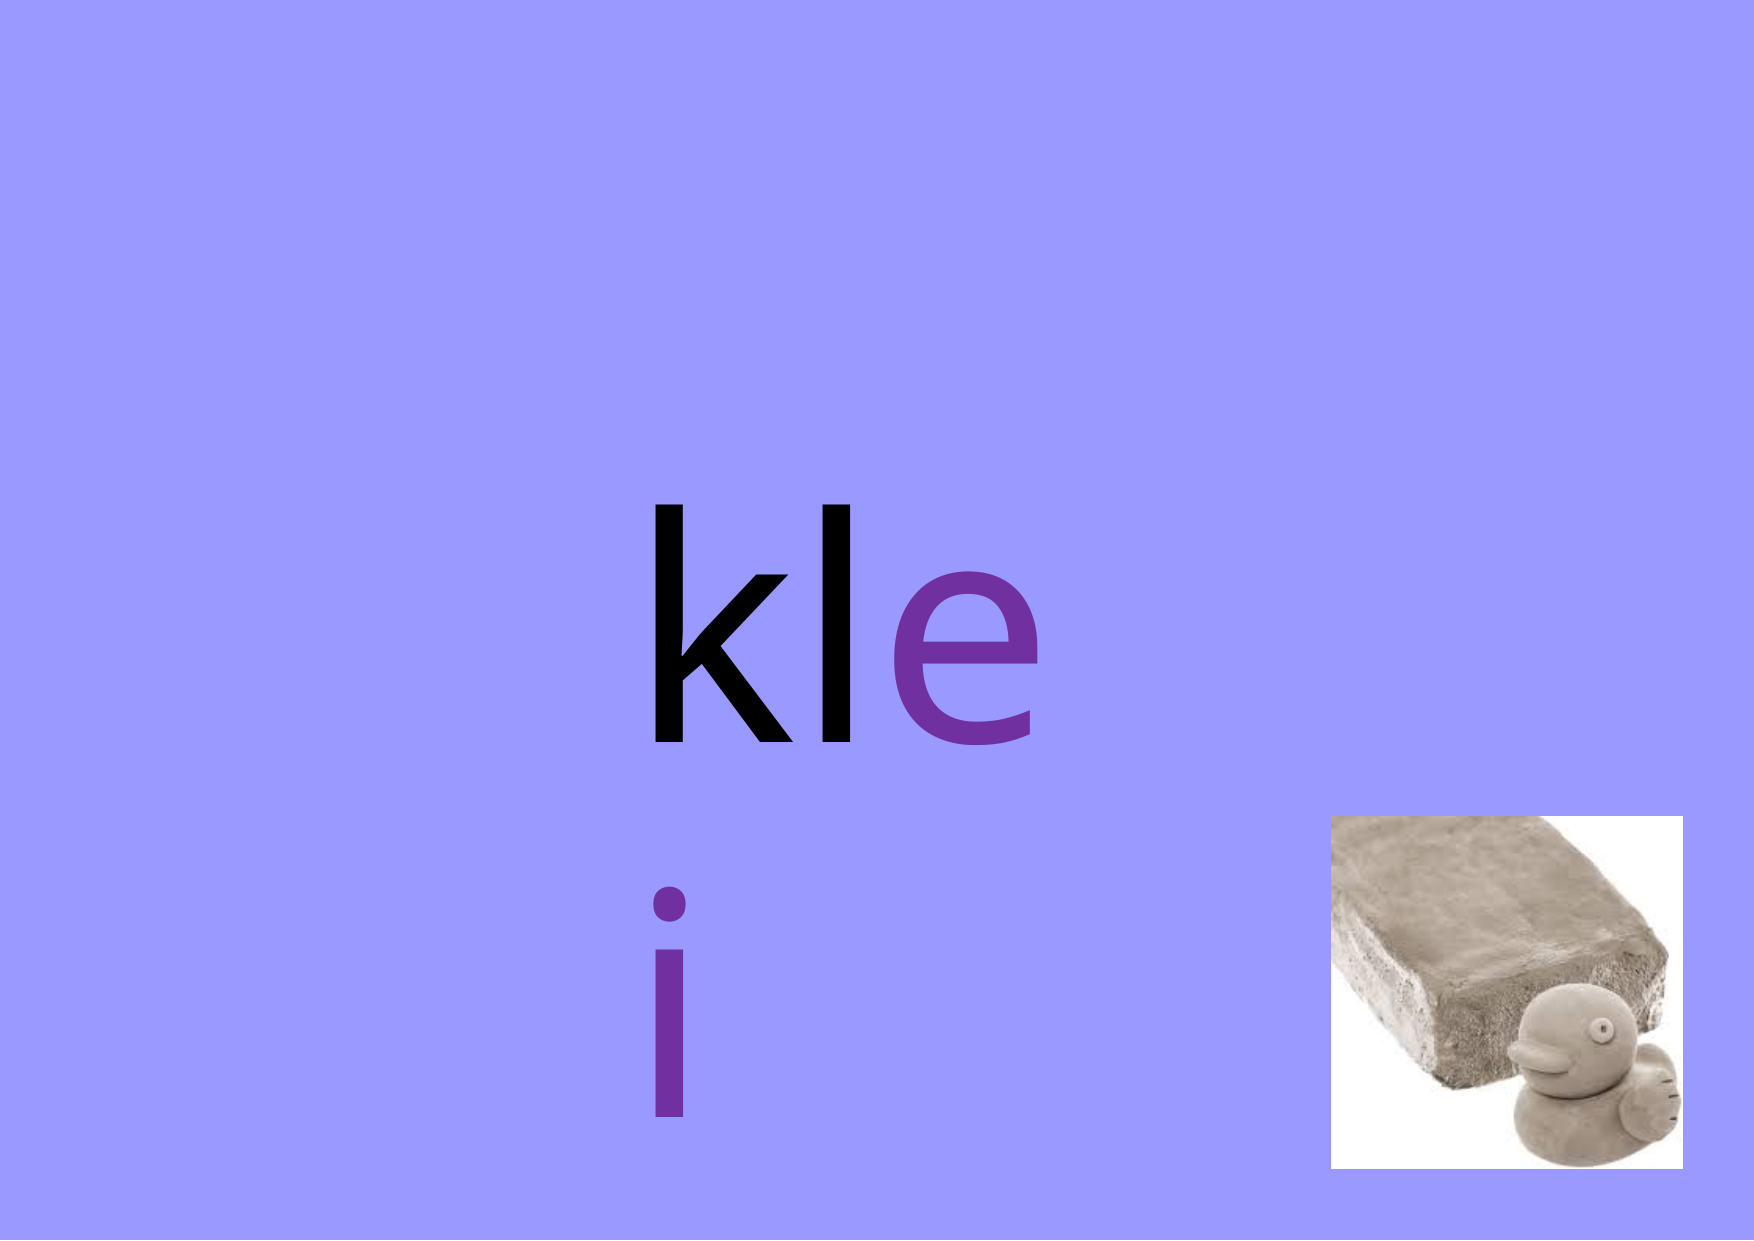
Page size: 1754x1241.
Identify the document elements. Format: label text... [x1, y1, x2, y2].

text_box klei [614, 423, 1139, 1188]
picture [1330, 816, 1684, 1169]
